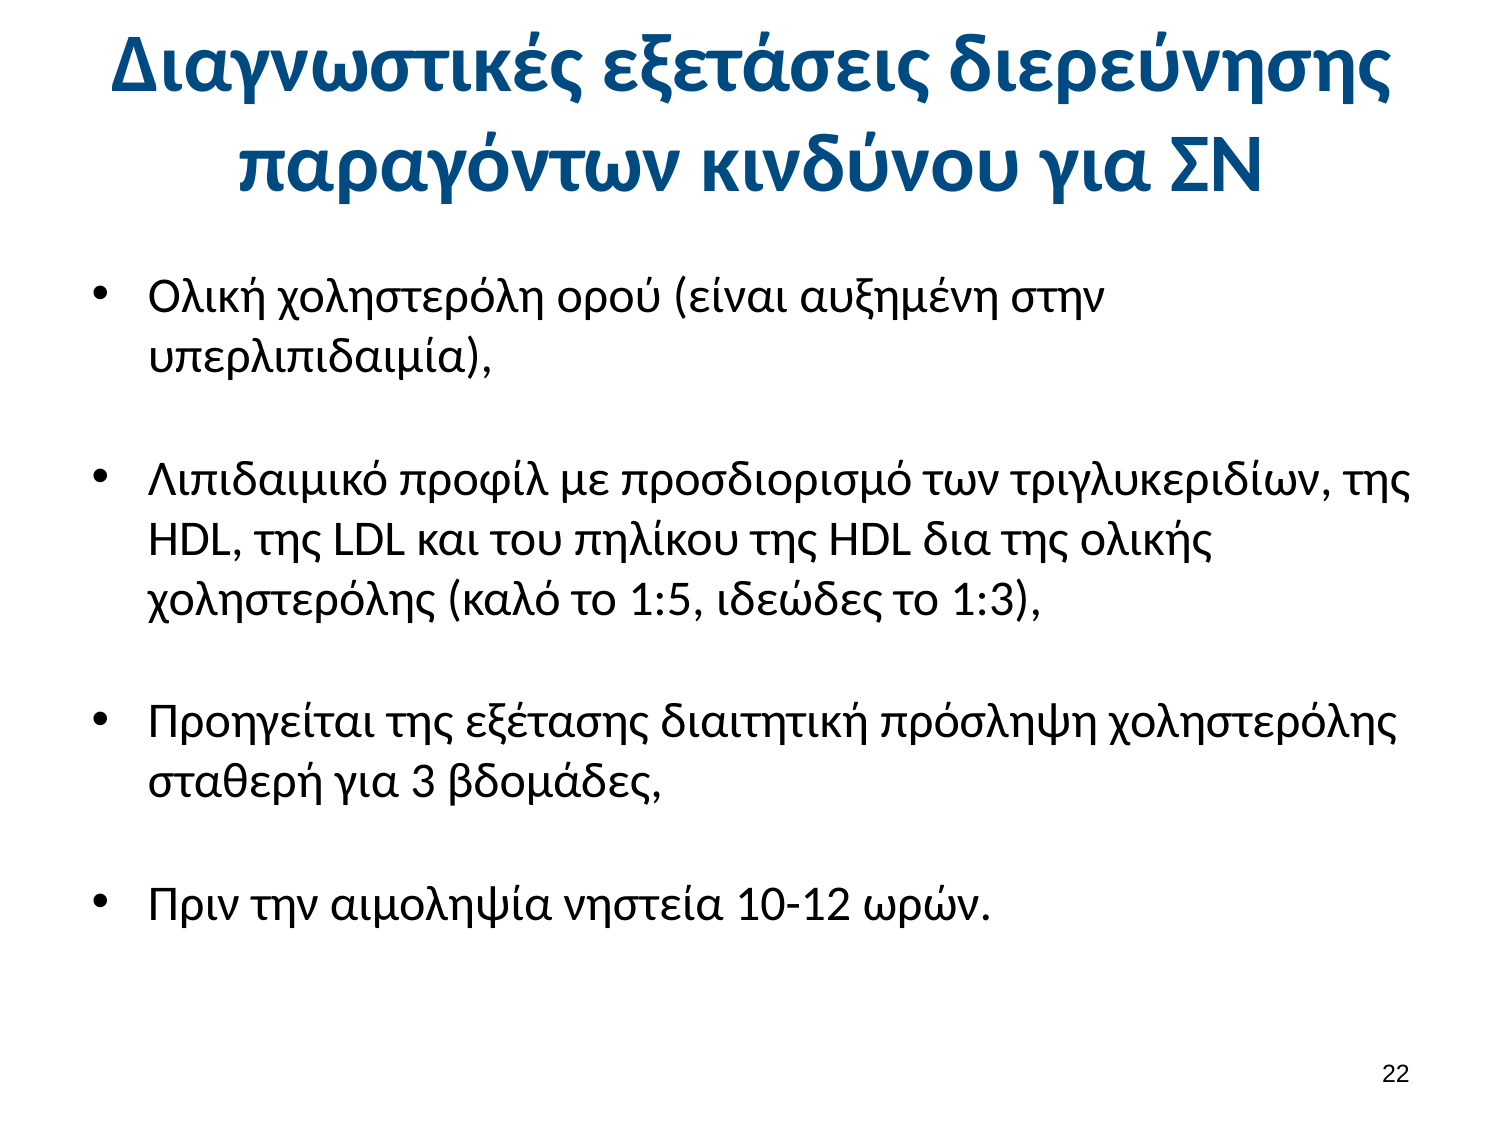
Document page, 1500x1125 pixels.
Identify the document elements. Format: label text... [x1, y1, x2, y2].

title Διαγνωστικές εξετάσεις διερεύνησης παραγόντων κινδύνου για ΣΝ [76, 19, 1427, 197]
list Ολική χοληστερόλη ορού (είναι αυξημένη στην υπερλιπιδαιμία), Λιπιδαιμικό προφίλ με προσδιορισμό των τριγλυκεριδίων, της HDL, της LDL και του πηλίκου της HDL δια της ολικής χοληστερόλης (καλό το 1:5, ιδεώδες το 1:3), Προηγείται της εξέτασης διαιτητική πρόσληψη χοληστερόλης σταθερή για 3 βδομάδες, Πριν την αιμοληψία νηστεία 10-12 ωρών. [76, 255, 1427, 1083]
slide_number 21 [1074, 1042, 1425, 1103]
